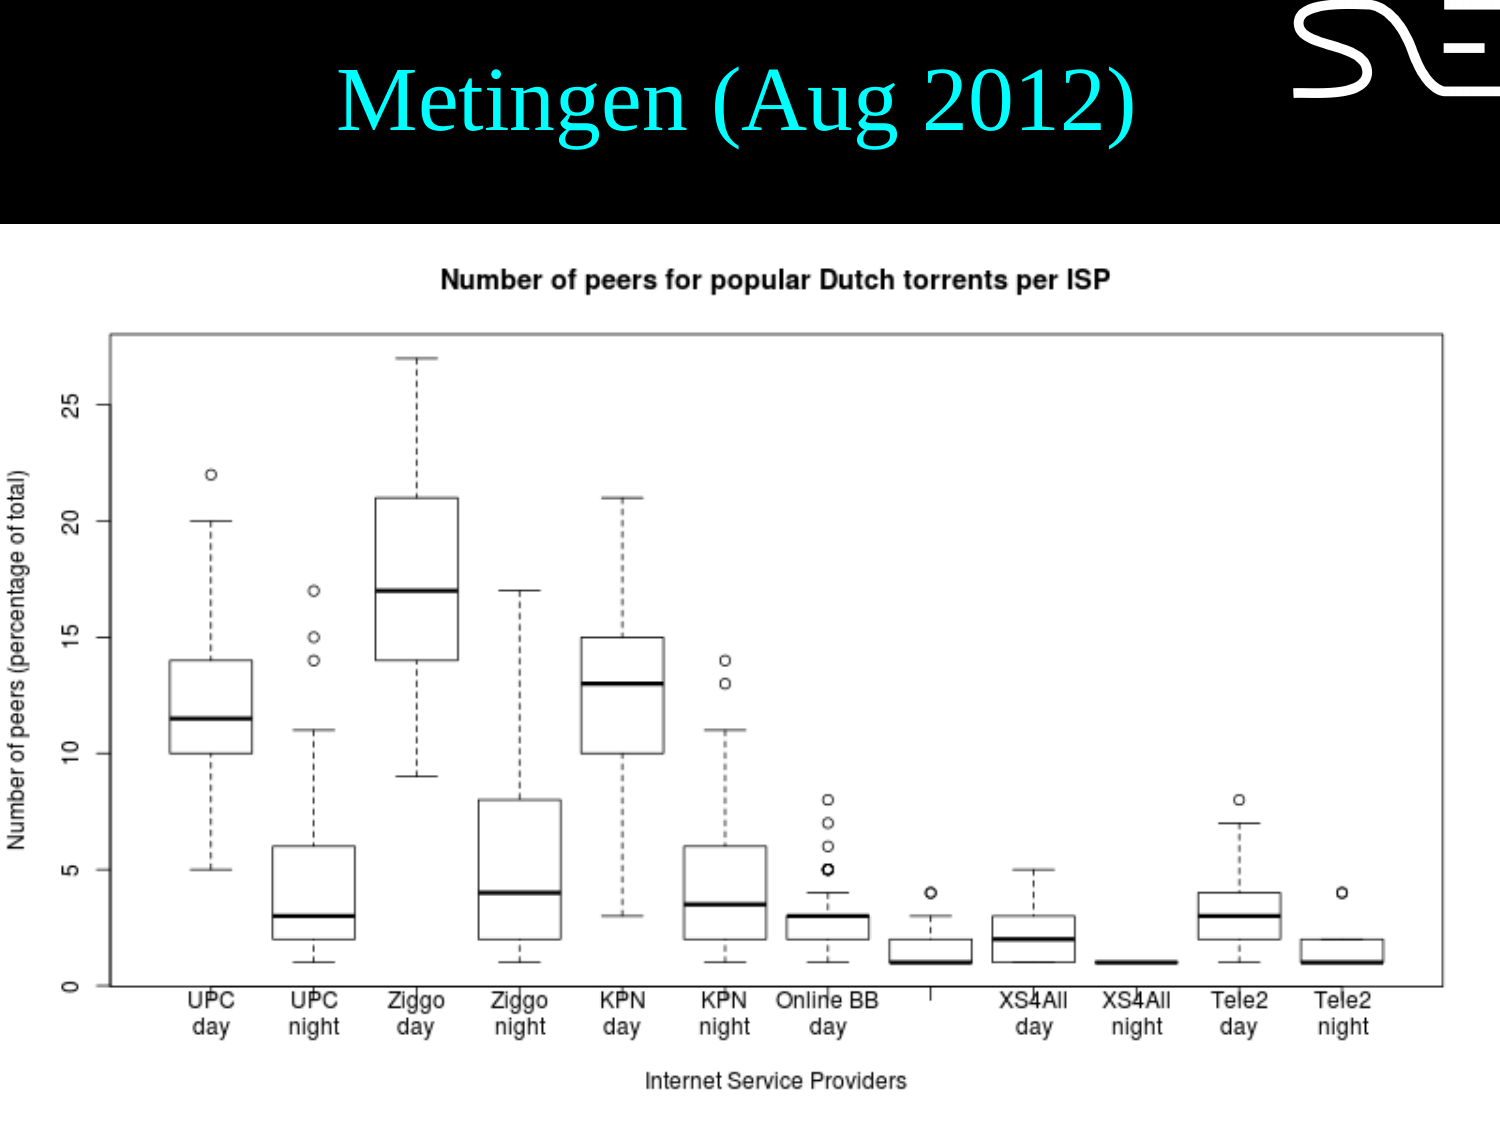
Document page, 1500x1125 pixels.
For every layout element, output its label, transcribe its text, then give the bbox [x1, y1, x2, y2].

picture [1293, 0, 1500, 99]
title Metingen (Aug 2012) [99, 0, 1376, 188]
picture [0, 224, 1500, 1125]
